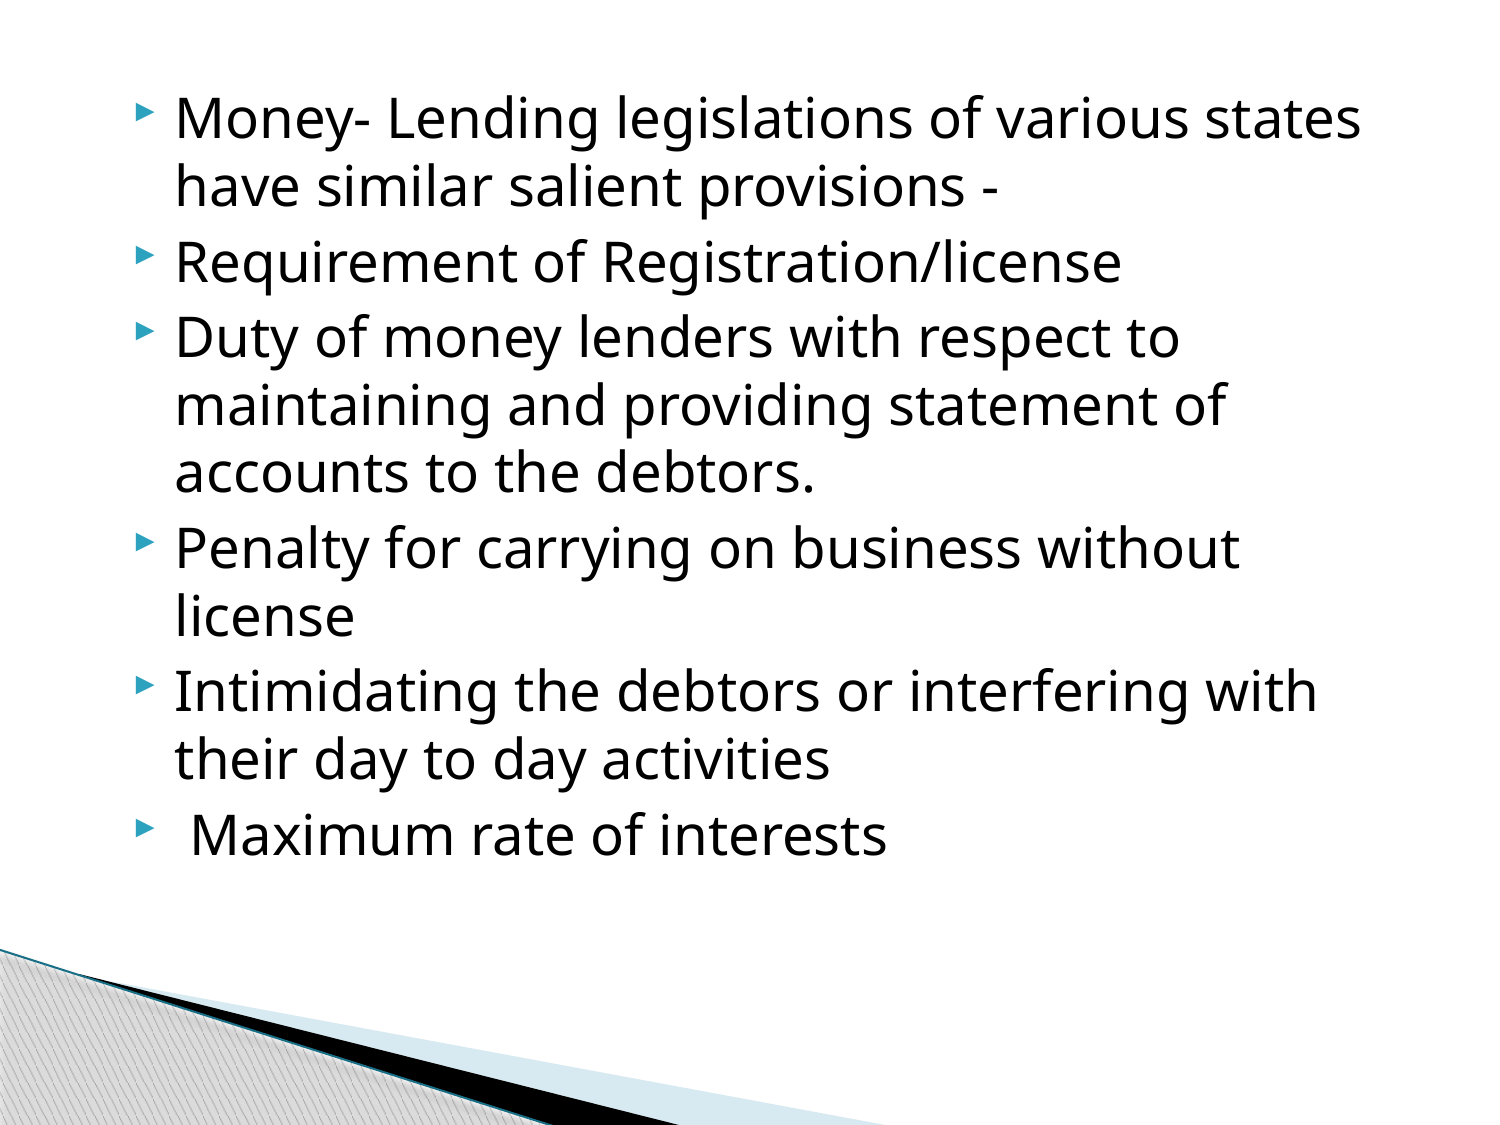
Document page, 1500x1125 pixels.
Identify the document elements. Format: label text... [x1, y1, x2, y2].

list Money- Lending legislations of various states have similar salient provisions - Requirement of Registration/license Duty of money lenders with respect to maintaining and providing statement of accounts to the debtors. Penalty for carrying on business without license Intimidating the debtors or interfering with their day to day activities Maximum rate of interests [99, 75, 1425, 938]
